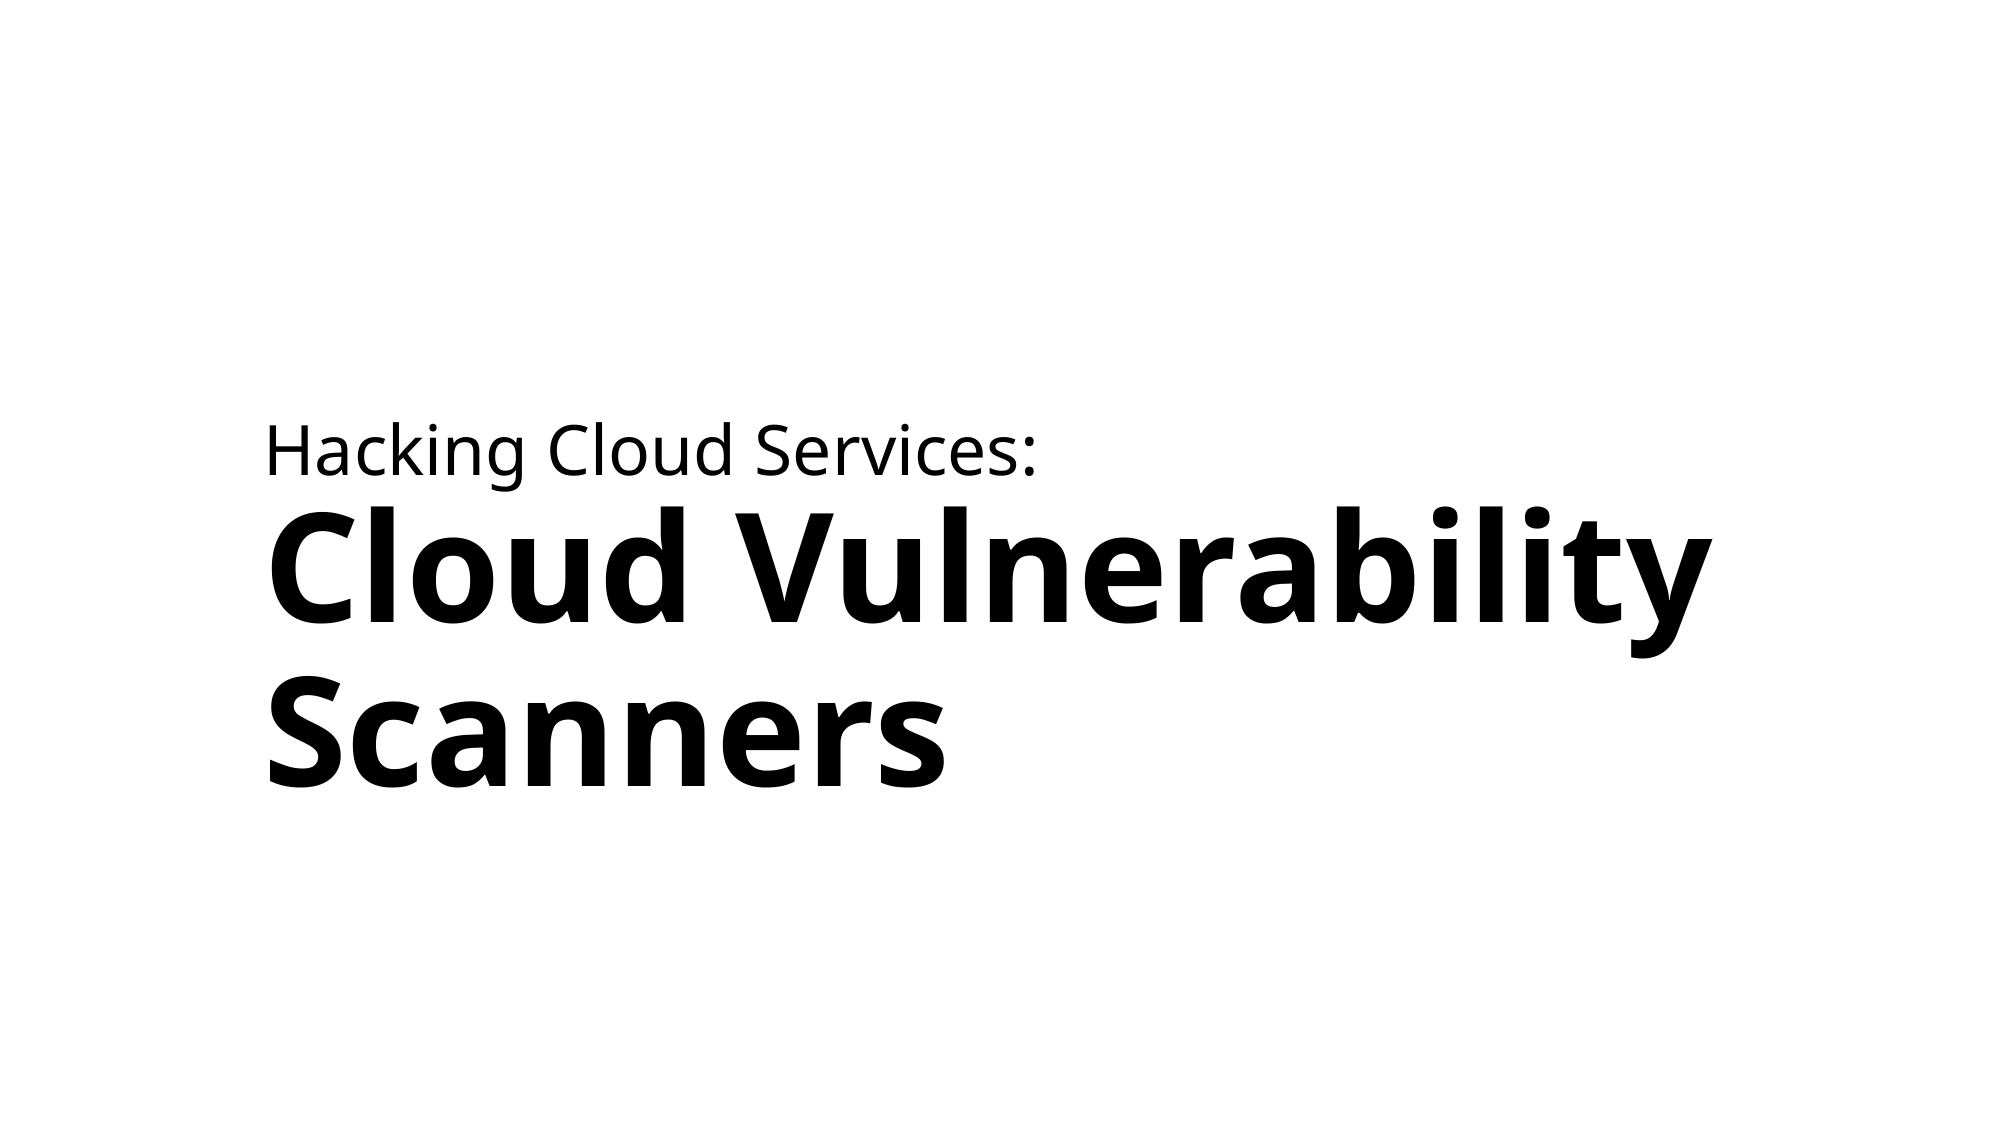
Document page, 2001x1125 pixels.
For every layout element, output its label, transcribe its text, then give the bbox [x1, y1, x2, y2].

title Hacking Cloud Services: Cloud Vulnerability Scanners [248, 401, 2000, 827]
